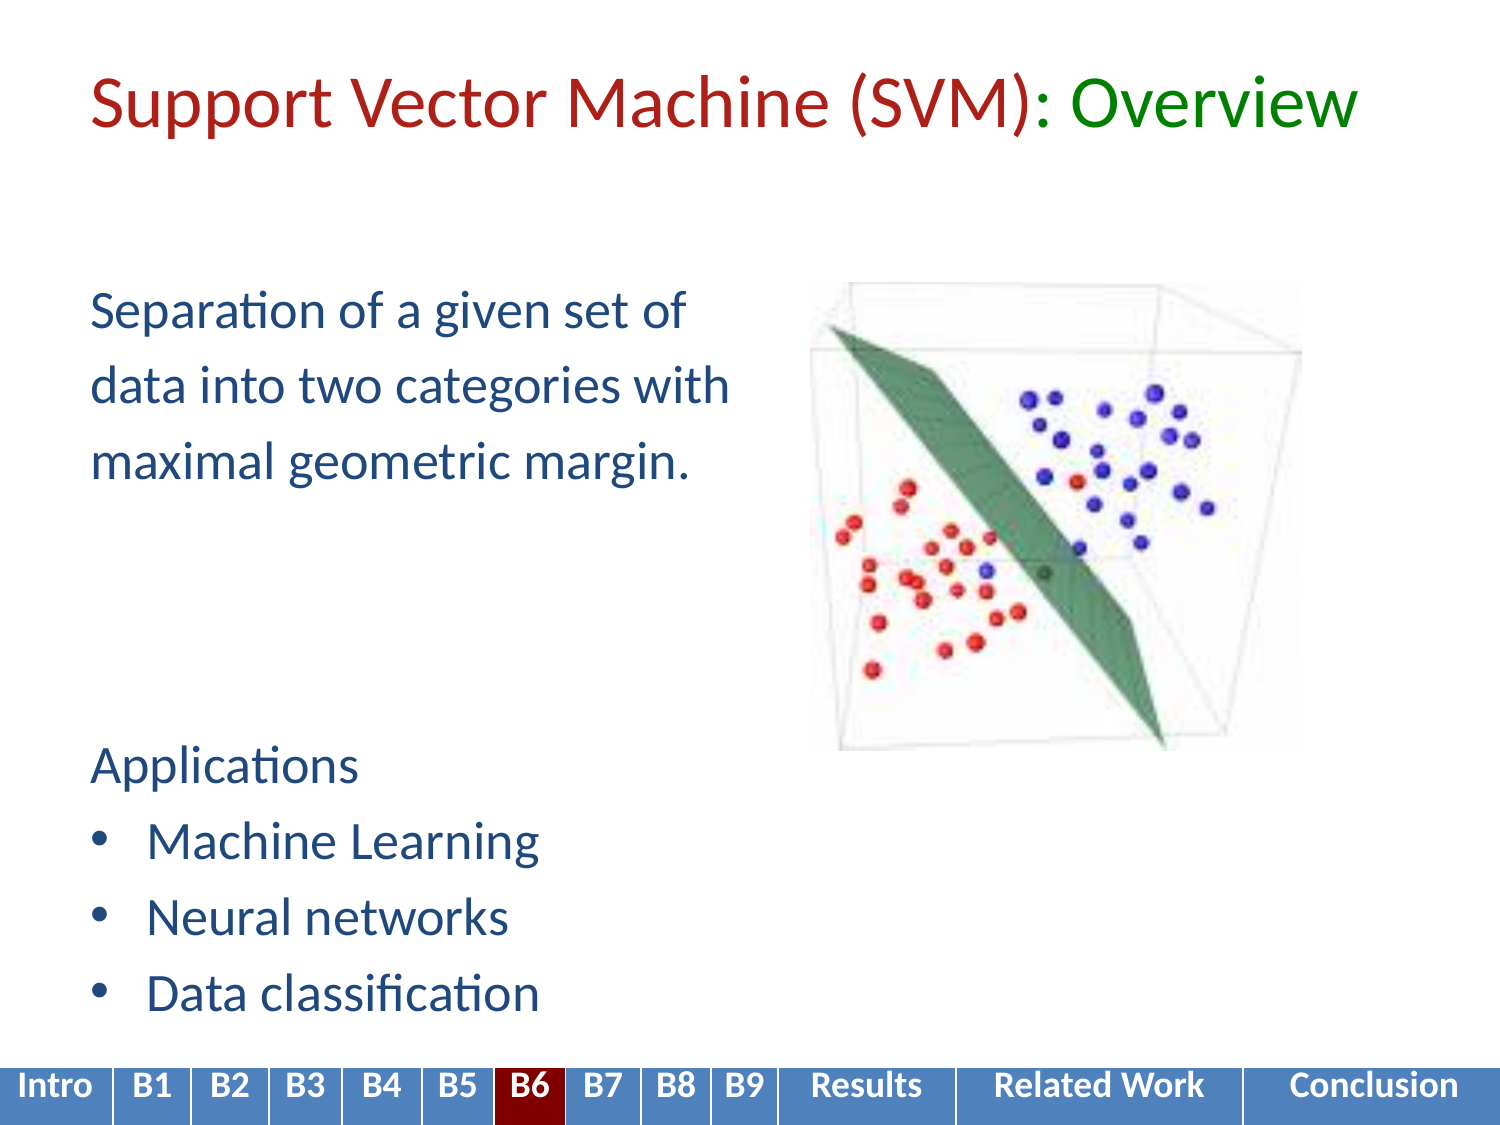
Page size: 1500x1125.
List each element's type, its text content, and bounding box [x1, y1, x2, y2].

table_header B3 [270, 1068, 341, 1125]
table_header B2 [192, 1068, 268, 1125]
picture [809, 282, 1302, 751]
table_header B4 [343, 1068, 421, 1125]
table_header Intro [0, 1068, 112, 1125]
table_header B6 [495, 1068, 565, 1125]
table_header Results [779, 1068, 955, 1125]
table_header B5 [423, 1068, 493, 1125]
table_header B8 [642, 1068, 710, 1125]
table_header B9 [712, 1068, 777, 1125]
list Separation of a given set of data into two categories with maximal geometric margin. Applications Machine Learning Neural networks Data classification [75, 190, 1425, 1067]
table_header Related Work [957, 1068, 1242, 1125]
title Support Vector Machine (SVM): Overview [75, 45, 1425, 151]
table_header Conclusion [1244, 1068, 1500, 1125]
table_header B7 [566, 1068, 640, 1125]
table_header B1 [114, 1068, 190, 1125]
